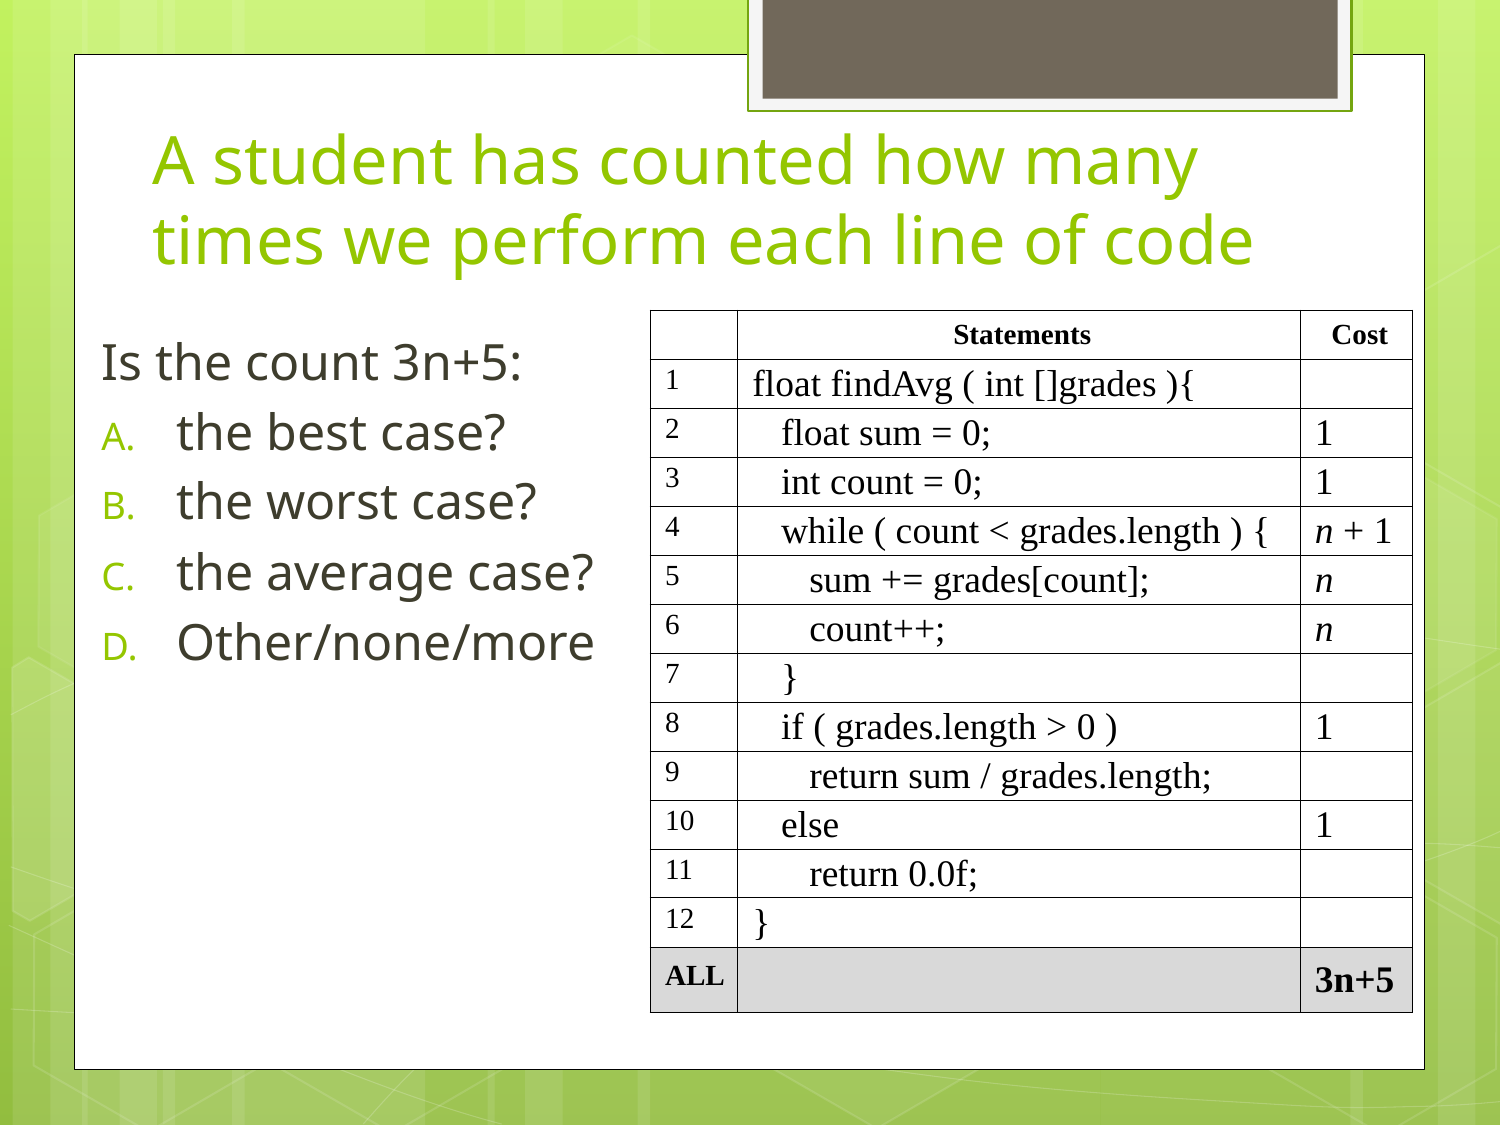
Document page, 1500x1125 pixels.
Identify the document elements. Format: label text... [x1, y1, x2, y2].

table_cell float sum = 0; [738, 409, 1300, 457]
table_cell 1 [1301, 409, 1412, 457]
table_cell [1301, 654, 1412, 702]
table_cell [1301, 850, 1412, 897]
table_cell n [1301, 605, 1412, 653]
table_cell return 0.0f; [738, 850, 1300, 897]
table_cell [1301, 752, 1412, 800]
table_cell } [738, 654, 1300, 702]
table_cell 1 [1301, 801, 1412, 849]
table_cell [738, 948, 1300, 1012]
table_cell n + 1 [1301, 507, 1412, 555]
table_cell 2 [651, 409, 737, 457]
title A student has counted how many times we perform each line of code [137, 97, 1290, 286]
table_cell 6 [651, 605, 737, 653]
table_cell 10 [651, 801, 737, 849]
table_cell n [1301, 556, 1412, 604]
table_cell [1301, 360, 1412, 408]
table_cell 9 [651, 752, 737, 800]
list Is the count 3n+5: the best case? the worst case? the average case? Other/none/more [75, 322, 636, 988]
table_cell 1 [1301, 703, 1412, 751]
table_cell 1 [651, 360, 737, 408]
table_cell count++; [738, 605, 1300, 653]
table_cell 8 [651, 703, 737, 751]
table_cell ALL [651, 948, 737, 1012]
table_header [651, 311, 737, 359]
table_cell sum += grades[count]; [738, 556, 1300, 604]
table_cell 5 [651, 556, 737, 604]
table_cell 4 [651, 507, 737, 555]
table_cell 3n+5 [1301, 948, 1412, 1012]
table_cell int count = 0; [738, 458, 1300, 506]
table_cell else [738, 801, 1300, 849]
table_cell 12 [651, 898, 737, 947]
table_cell 7 [651, 654, 737, 702]
table_cell 3 [651, 458, 737, 506]
table_cell 11 [651, 850, 737, 897]
table_cell return sum / grades.length; [738, 752, 1300, 800]
table_header Cost [1301, 311, 1412, 359]
table_cell float findAvg ( int []grades ){ [738, 360, 1300, 408]
table_cell [1301, 898, 1412, 947]
table_cell if ( grades.length > 0 ) [738, 703, 1300, 751]
table_header Statements [738, 311, 1300, 359]
table_cell 1 [1301, 458, 1412, 506]
table_cell } [738, 898, 1300, 947]
table_cell while ( count < grades.length ) { [738, 507, 1300, 555]
